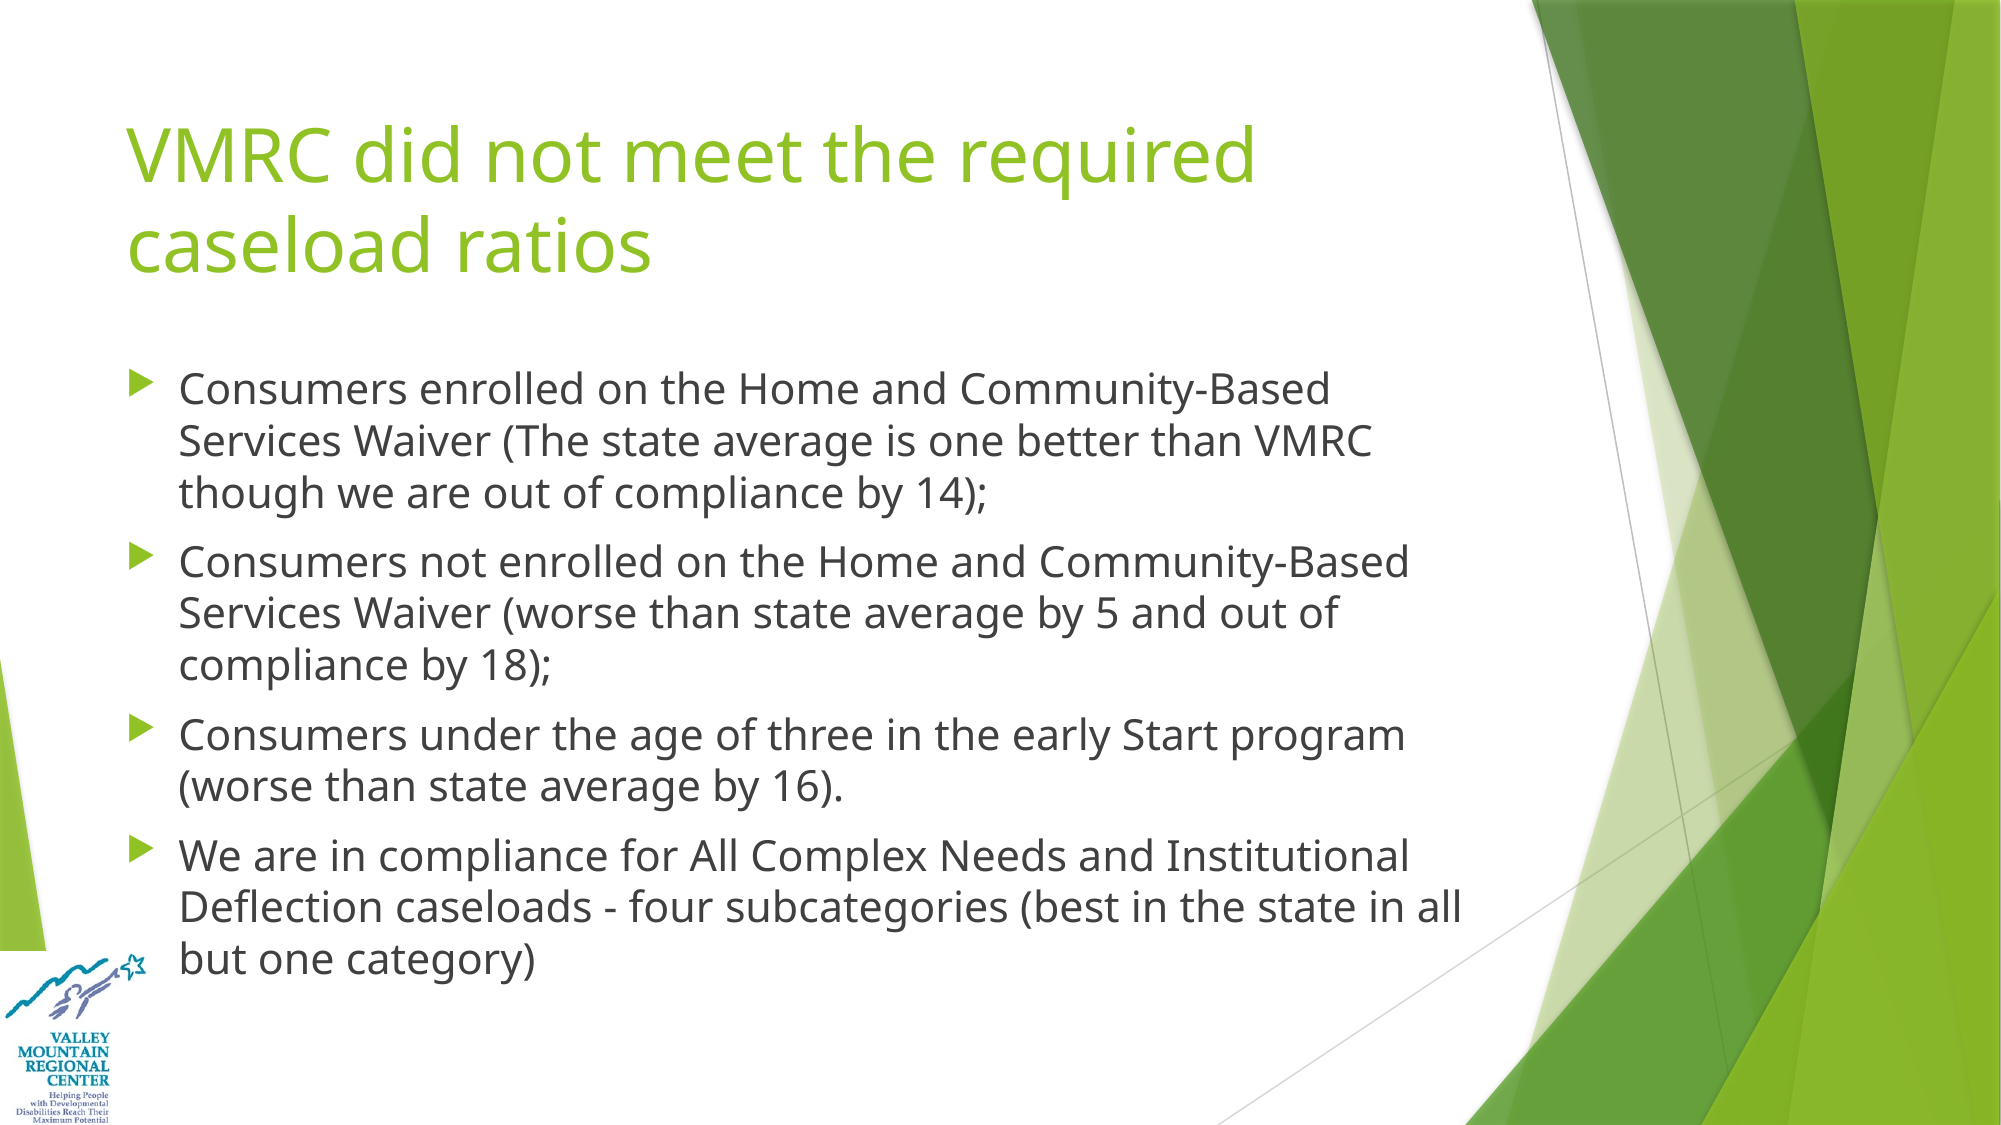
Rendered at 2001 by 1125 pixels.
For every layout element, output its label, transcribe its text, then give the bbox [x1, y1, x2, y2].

picture [0, 950, 151, 1125]
list Consumers enrolled on the Home and Community-Based Services Waiver (The state average is one better than VMRC though we are out of compliance by 14); Consumers not enrolled on the Home and Community-Based Services Waiver (worse than state average by 5 and out of compliance by 18); Consumers under the age of three in the early Start program (worse than state average by 16). We are in compliance for All Complex Needs and Institutional Deflection caseloads - four subcategories (best in the state in all but one category) [111, 354, 1522, 992]
title VMRC did not meet the required caseload ratios [111, 99, 1522, 317]
